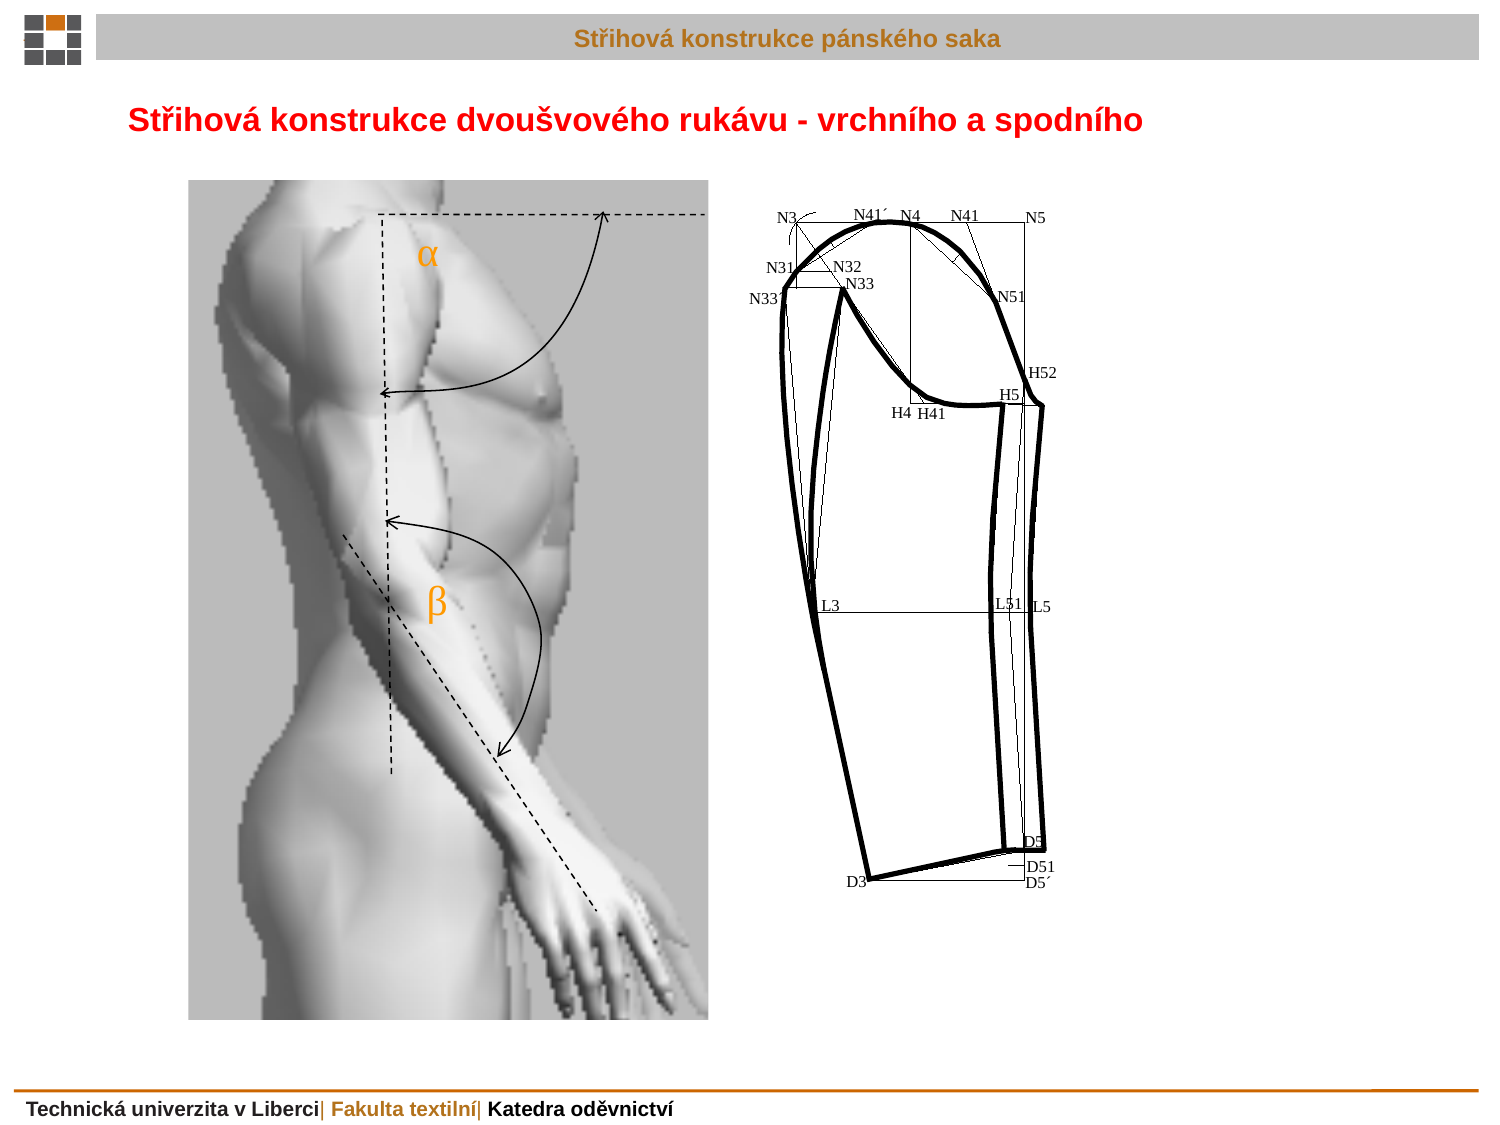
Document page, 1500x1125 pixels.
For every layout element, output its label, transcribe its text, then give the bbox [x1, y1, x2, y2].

text_box N5 [1025, 206, 1071, 228]
text_box H4 [891, 401, 937, 422]
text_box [188, 179, 709, 1020]
text_box [911, 337, 999, 403]
text_box H52 [1028, 361, 1074, 382]
text_box [1030, 431, 1041, 624]
text_box H41 [917, 402, 963, 423]
picture [23, 15, 82, 71]
text_box [798, 223, 910, 289]
text_box Střihová konstrukce dvoušvového rukávu - vrchního a spodního [113, 90, 1343, 145]
text_box N3 [776, 206, 799, 227]
text_box [781, 308, 814, 612]
text_box L5 [1032, 595, 1078, 616]
text_box H5 [999, 383, 1045, 404]
text_box [845, 294, 910, 386]
text_box N31 [765, 256, 798, 277]
text_box D5´ [1025, 871, 1057, 892]
text_box [990, 436, 1001, 612]
text_box [911, 225, 995, 302]
text_box D51 [1026, 855, 1060, 876]
text_box D3 [846, 870, 892, 891]
text_box L3 [821, 594, 867, 615]
text_box L51 [995, 593, 1026, 614]
text_box D5 [1023, 831, 1069, 852]
text_box [815, 613, 827, 670]
text_box N33´ [749, 287, 795, 308]
text_box [811, 289, 843, 612]
text_box N41 [950, 205, 983, 226]
text_box N4 [900, 204, 923, 225]
text_box [789, 212, 819, 245]
text_box N41´ [853, 203, 899, 224]
text_box N51 [997, 286, 1043, 307]
text_box N32 [832, 255, 879, 276]
text_box N33 [845, 273, 891, 294]
